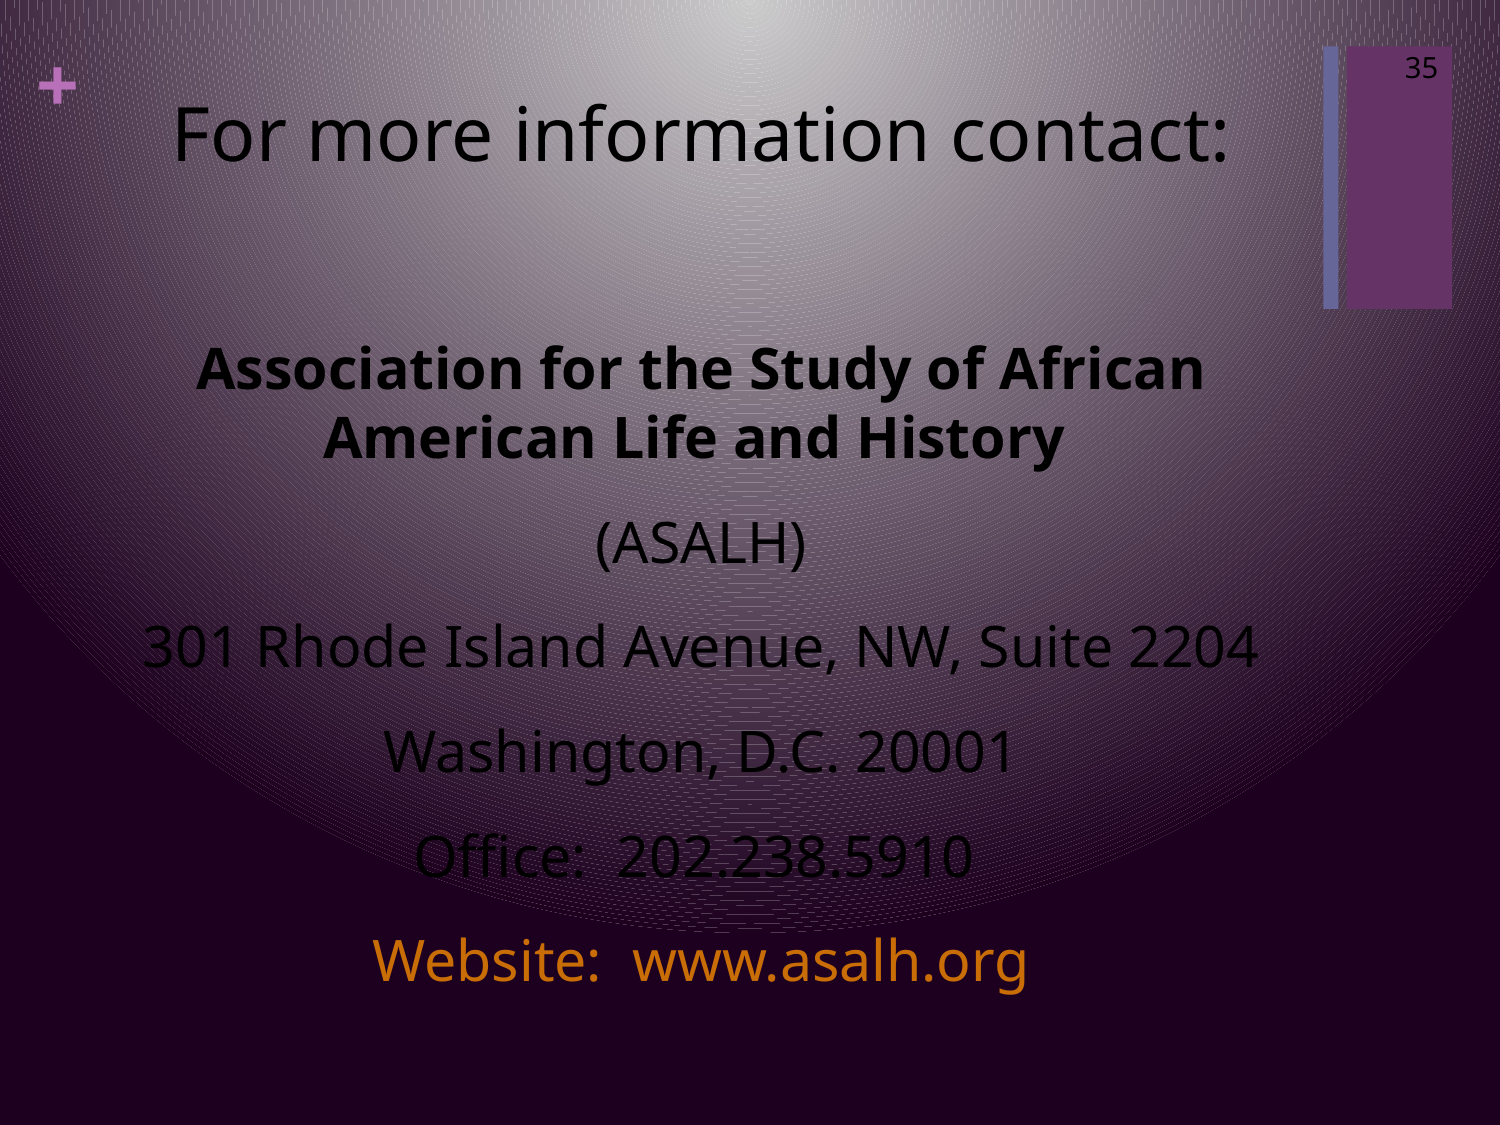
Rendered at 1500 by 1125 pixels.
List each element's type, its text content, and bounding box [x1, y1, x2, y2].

list Association for the Study of African American Life and History (ASALH) 301 Rhode Island Avenue, NW, Suite 2204 Washington, D.C. 20001 Office: 202.238.5910 Website: www.asalh.org [81, 324, 1322, 1005]
title For more information contact: [81, 79, 1322, 263]
slide_number 35 [1362, 39, 1454, 100]
